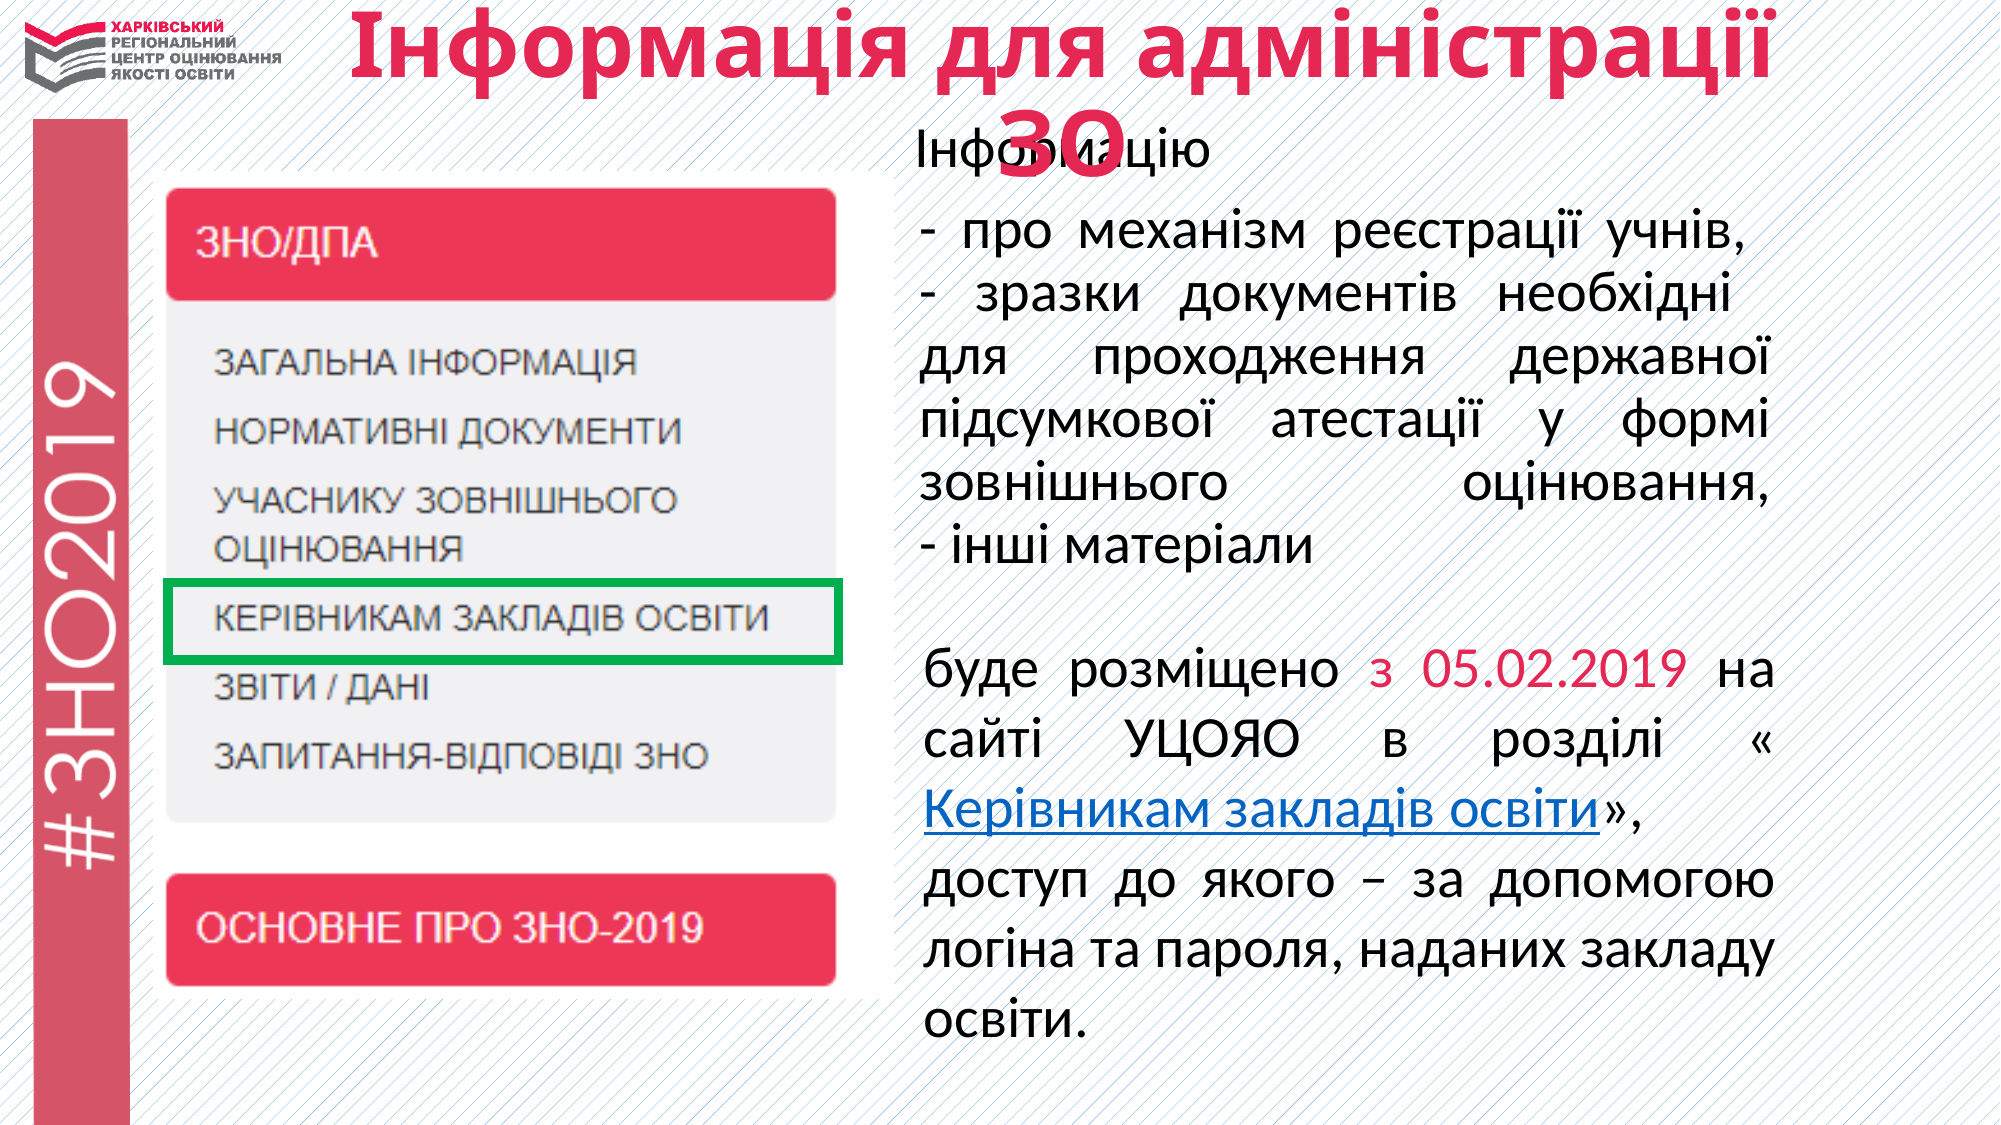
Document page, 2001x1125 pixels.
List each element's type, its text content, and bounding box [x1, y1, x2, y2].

text_box Інформація для адміністрації ЗО [332, 0, 1795, 108]
text_box буде розміщено з 05.02.2019 на сайті УЦОЯО в розділі «Керівникам закладів освіти», доступ до якого – за допомогою логіна та пароля, наданих закладу освіти. [908, 622, 1791, 1057]
picture [153, 171, 895, 999]
text_box Інформацію [899, 108, 1227, 186]
title - про механізм реєстрації учнів, - зразки документів необхідні для проходження державної підсумкової атестації у формі зовнішнього оцінювання, - інші матеріали [904, 246, 1787, 465]
picture [25, 19, 281, 93]
picture [33, 119, 130, 1125]
